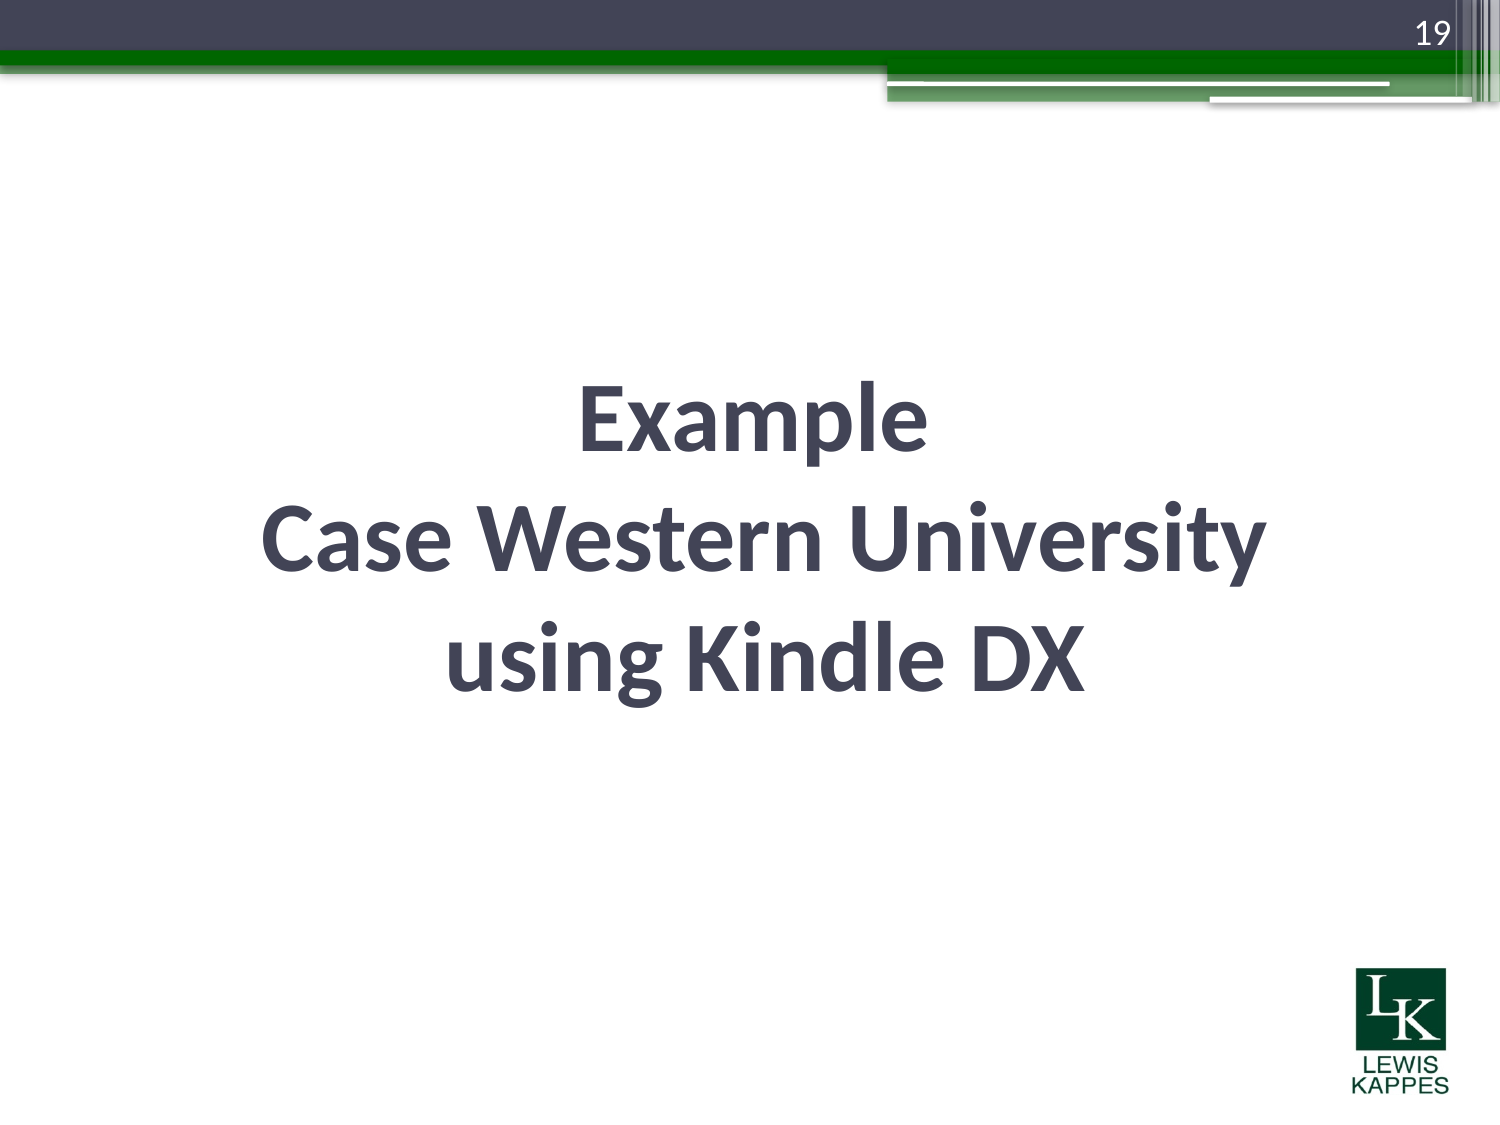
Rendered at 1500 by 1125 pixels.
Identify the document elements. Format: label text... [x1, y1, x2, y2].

picture [1349, 962, 1451, 1095]
slide_number 19 [1341, 0, 1466, 61]
title Example Case Western University using Kindle DX [62, 149, 1450, 913]
